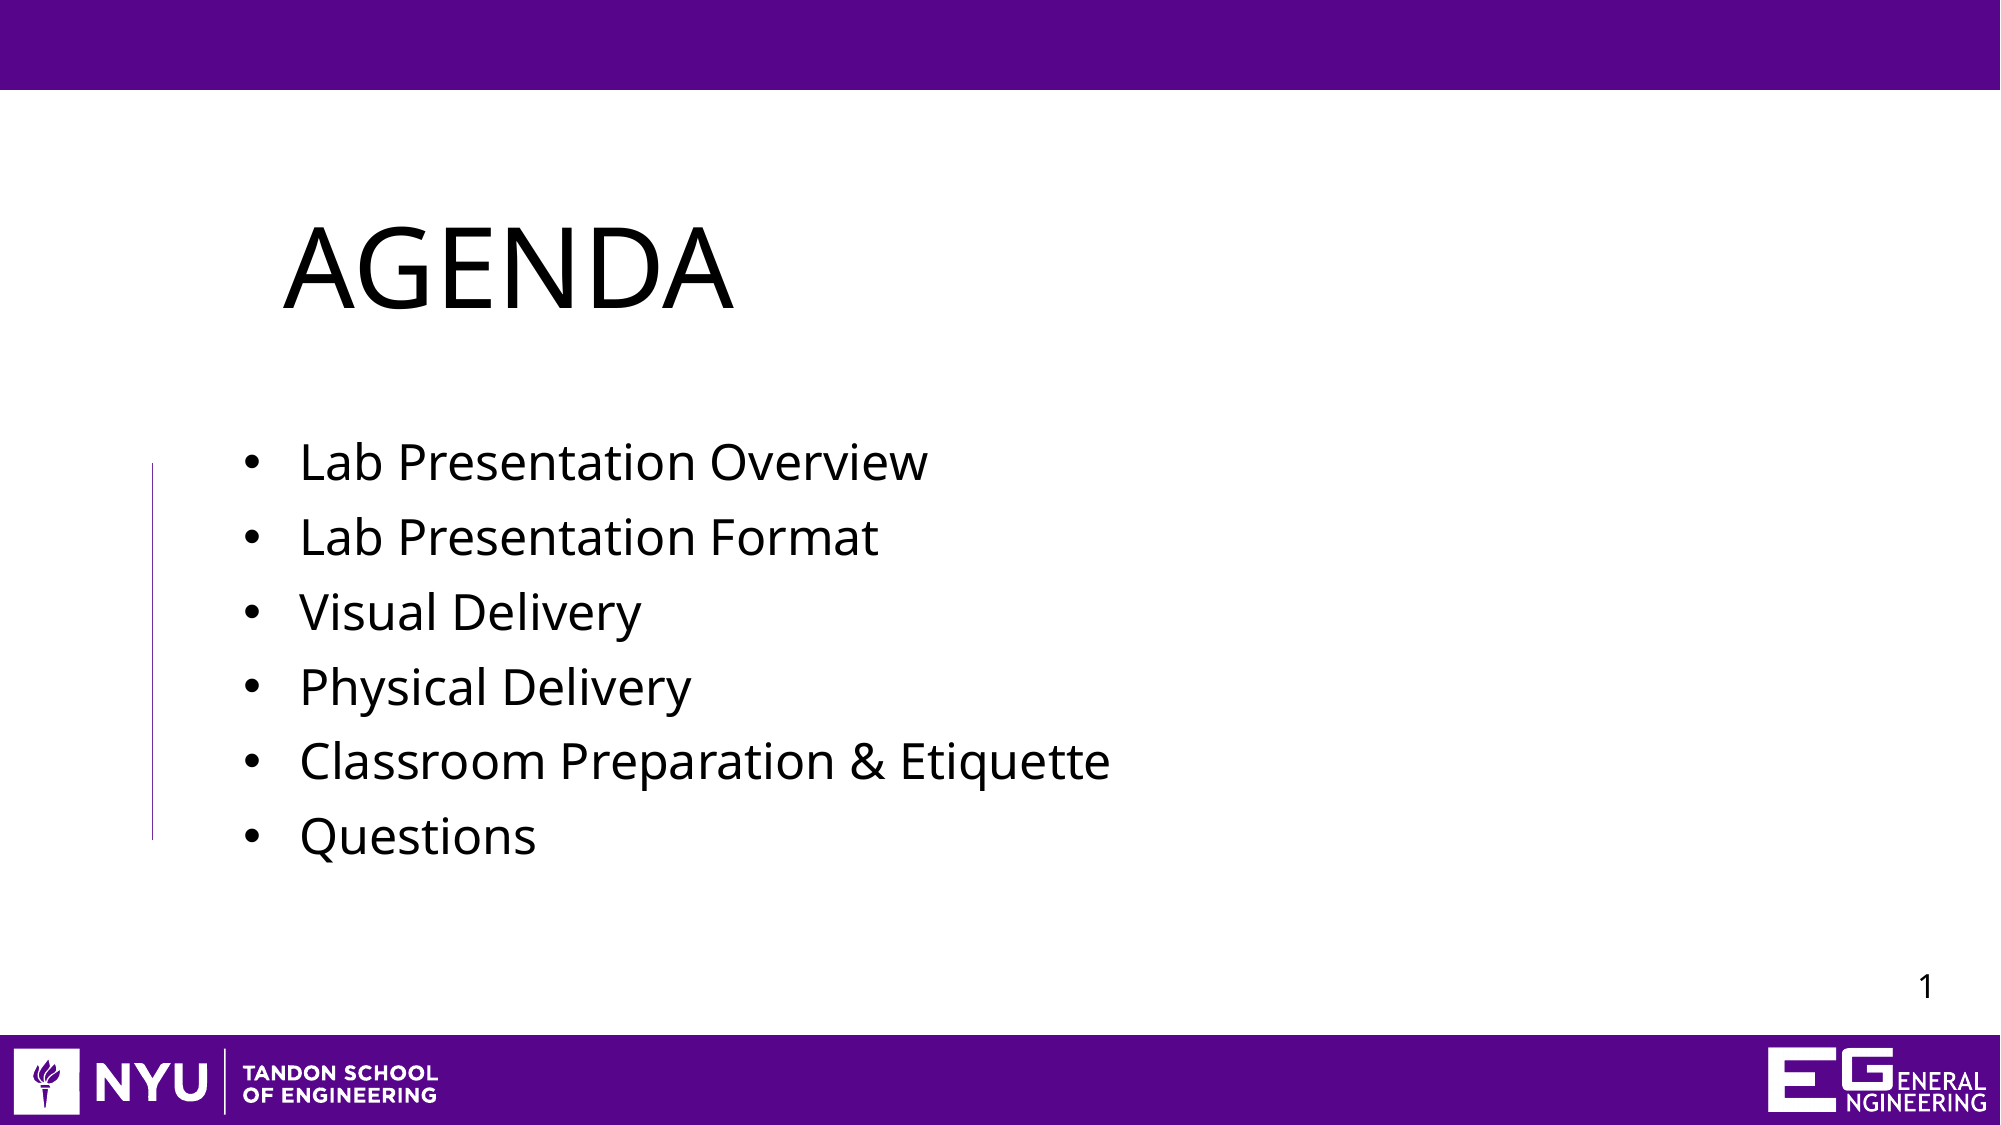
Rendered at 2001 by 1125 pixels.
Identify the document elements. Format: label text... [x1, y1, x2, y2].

text_box [0, 0, 2000, 91]
picture [1752, 1031, 2000, 1125]
text_box 1 [1802, 958, 1951, 1013]
text_box [0, 1034, 1752, 1125]
picture [13, 1048, 438, 1115]
title AGENDA [268, 181, 1727, 341]
subtitle Lab Presentation Overview Lab Presentation Format Visual Delivery Physical Delivery Classroom Preparation & Etiquette Questions [228, 359, 1777, 943]
